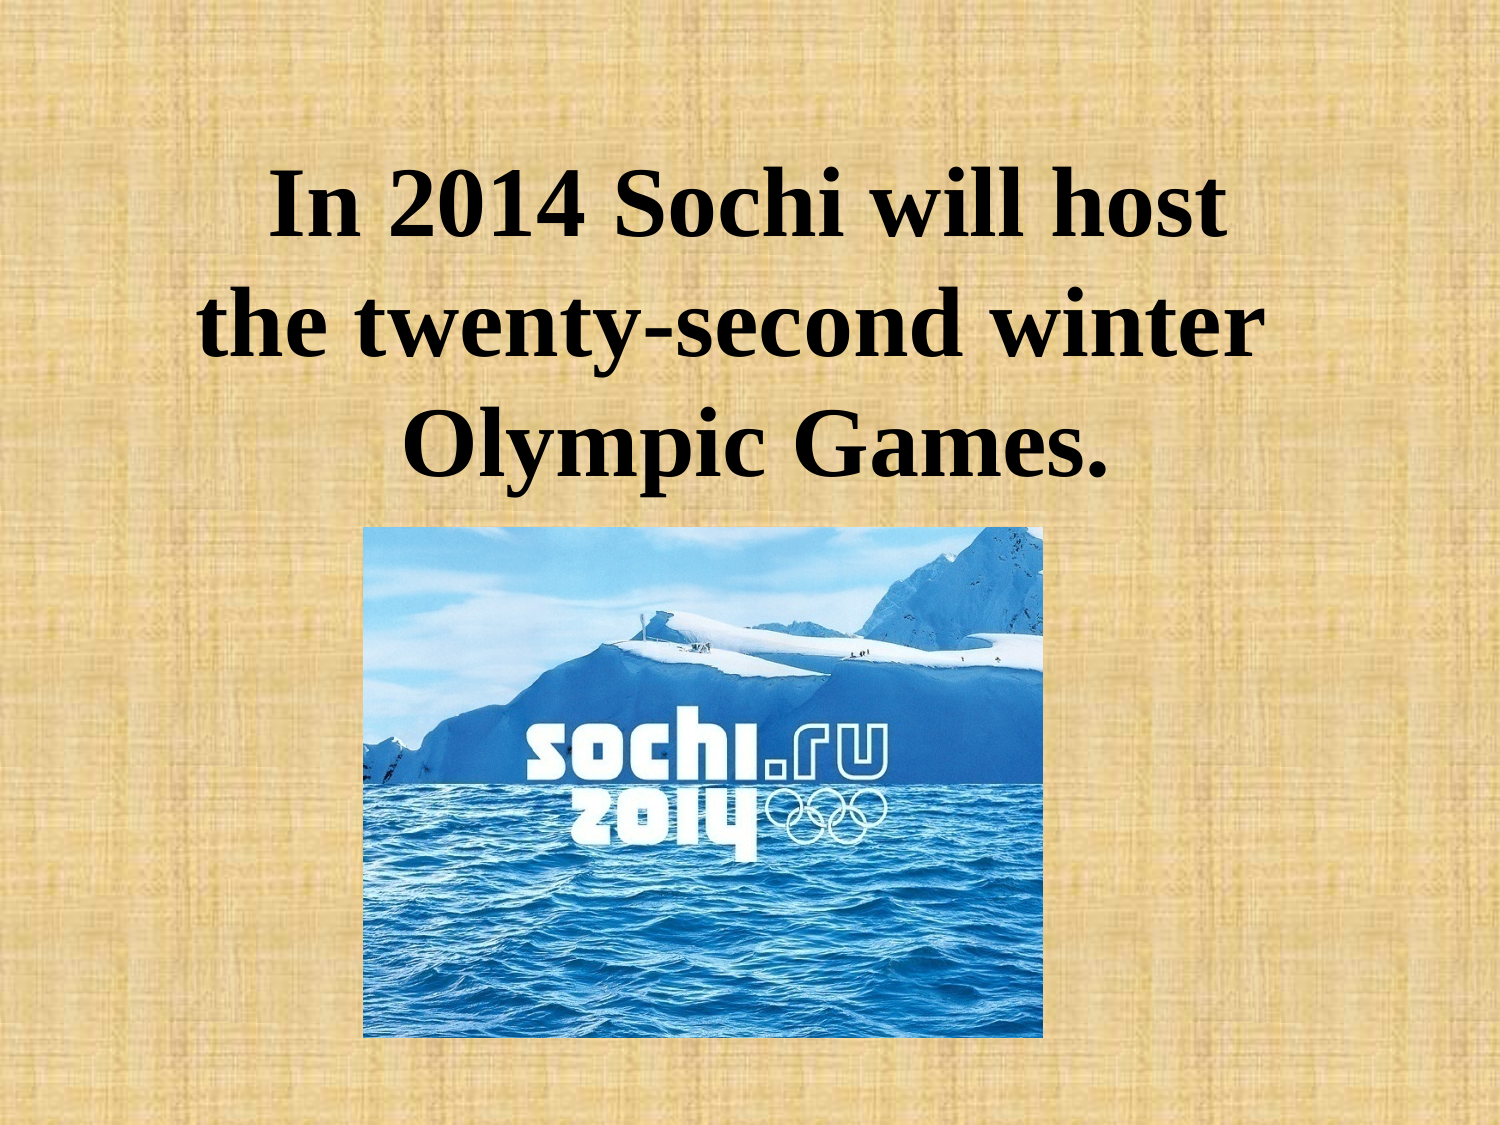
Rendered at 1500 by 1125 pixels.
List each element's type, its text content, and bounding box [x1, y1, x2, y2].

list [363, 527, 1044, 1038]
text_box In 2014 Sochi will host the twenty-second winter Olympic Games. [105, 128, 1407, 504]
picture [0, 0, 1500, 1125]
